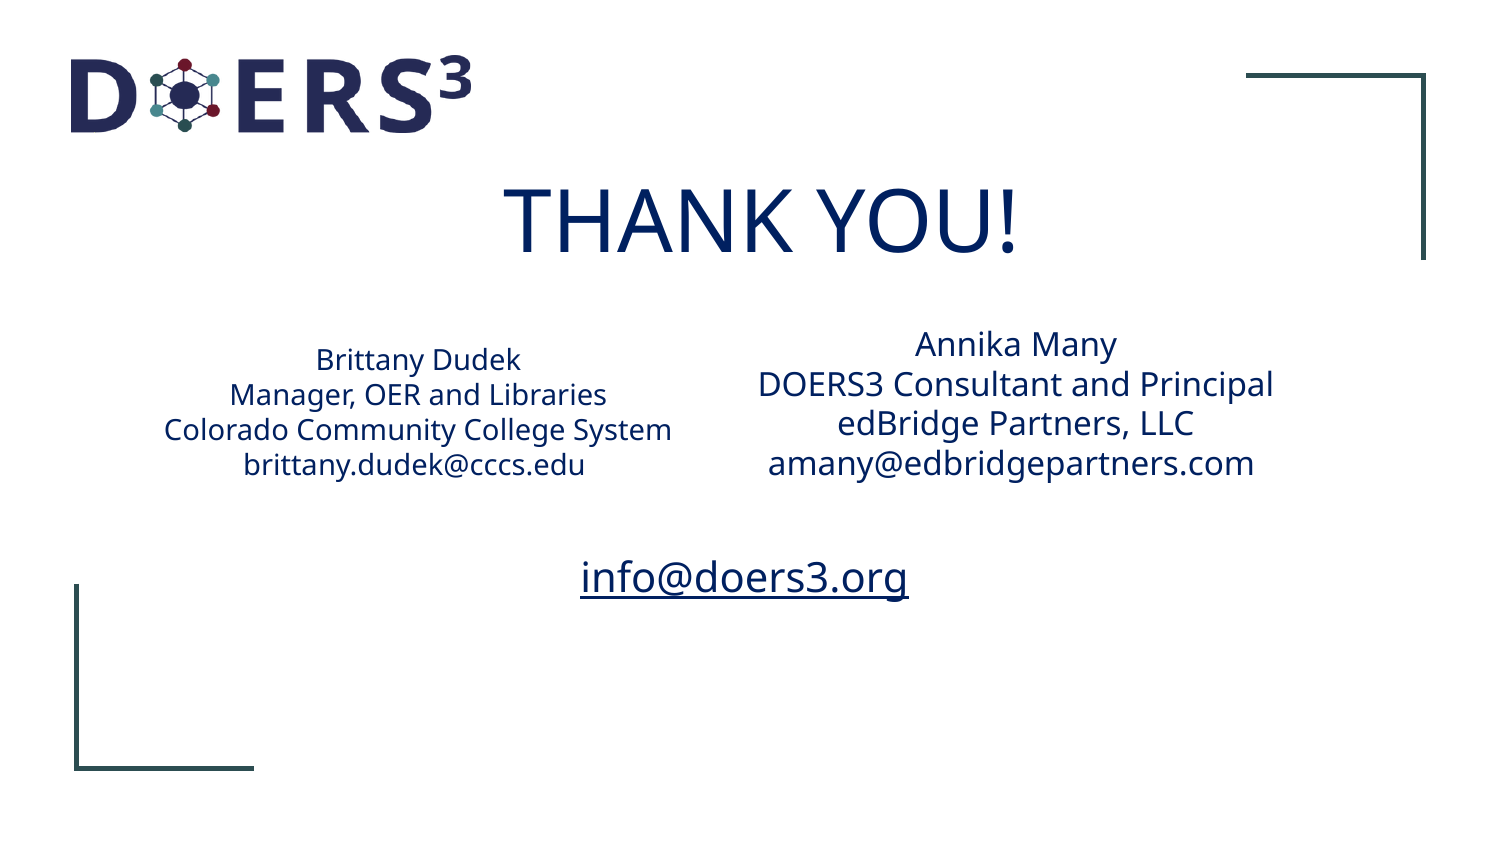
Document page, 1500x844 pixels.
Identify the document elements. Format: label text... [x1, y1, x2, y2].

text_box info@doers3.org [321, 535, 1179, 658]
picture [71, 55, 471, 133]
text_box Annika Many DOERS3 Consultant and Principal edBridge Partners, LLC amany@edbridgepartners.com [697, 307, 1335, 503]
title THANK YOU! [139, 151, 1386, 285]
text_box Brittany Dudek Manager, OER and Libraries Colorado Community College System brittany.dudek@cccs.edu [139, 326, 697, 501]
